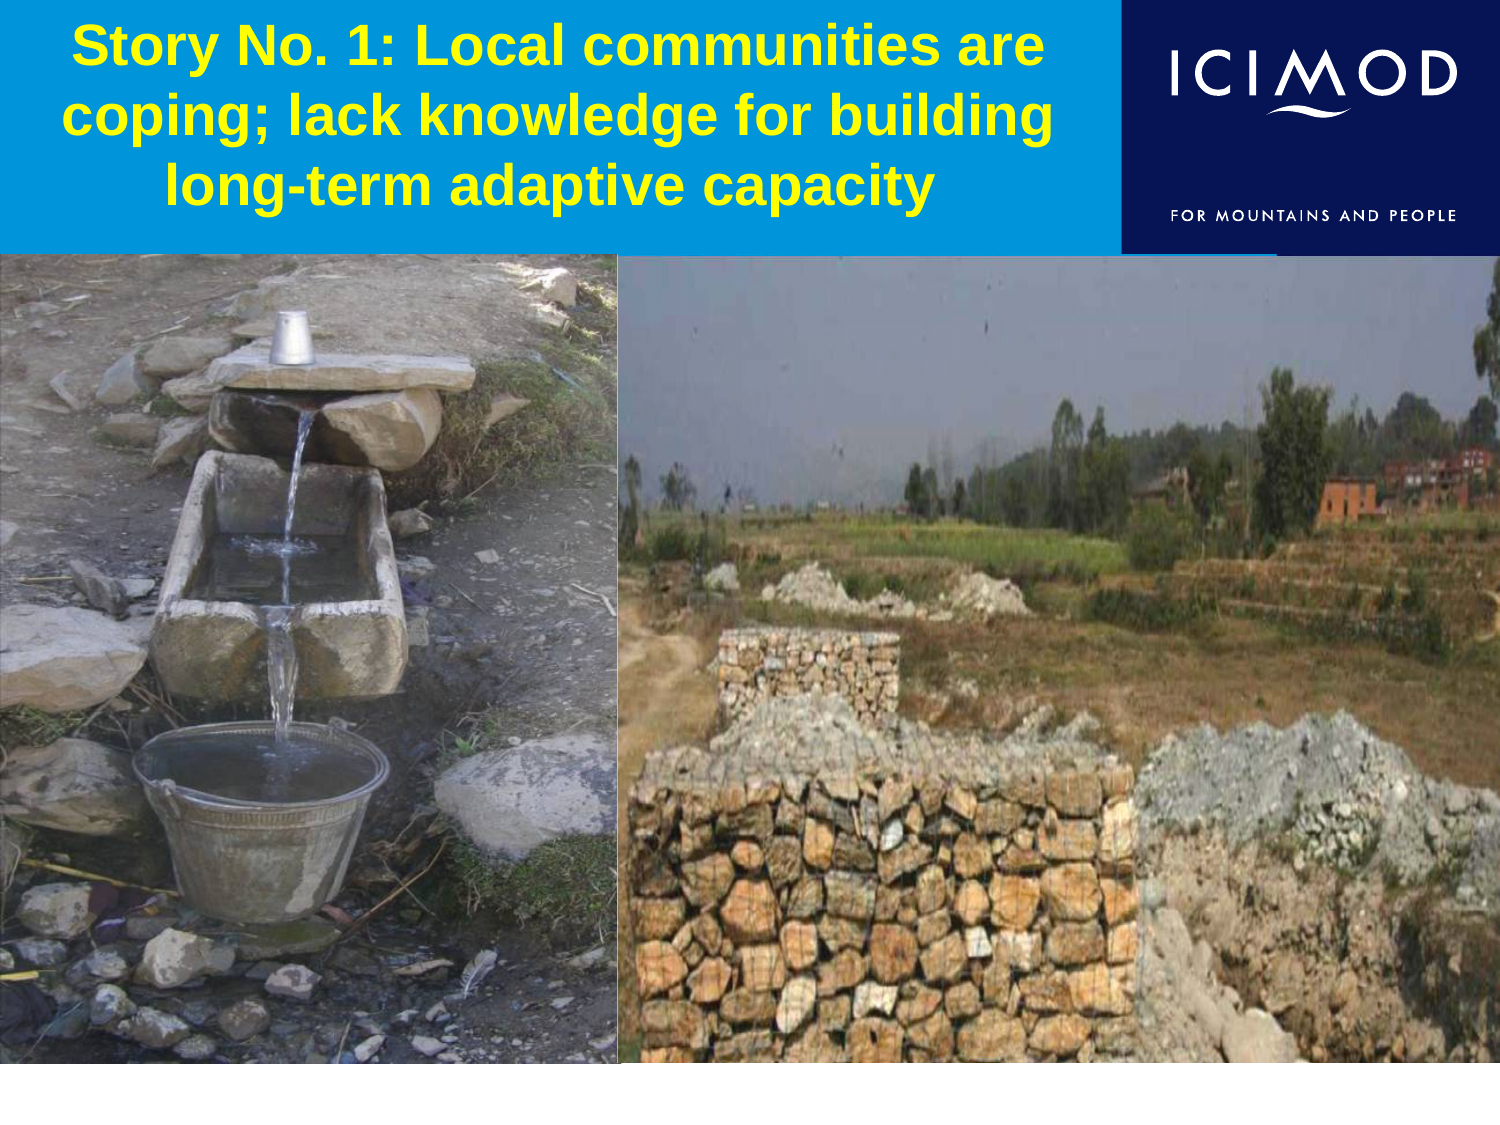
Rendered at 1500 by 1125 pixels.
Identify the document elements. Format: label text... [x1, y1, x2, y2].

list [617, 254, 1500, 1063]
picture [1122, 0, 1500, 254]
title Story No. 1: Local communities are coping; lack knowledge for building long-term adaptive capacity [0, 0, 1118, 253]
picture [0, 255, 1500, 1125]
